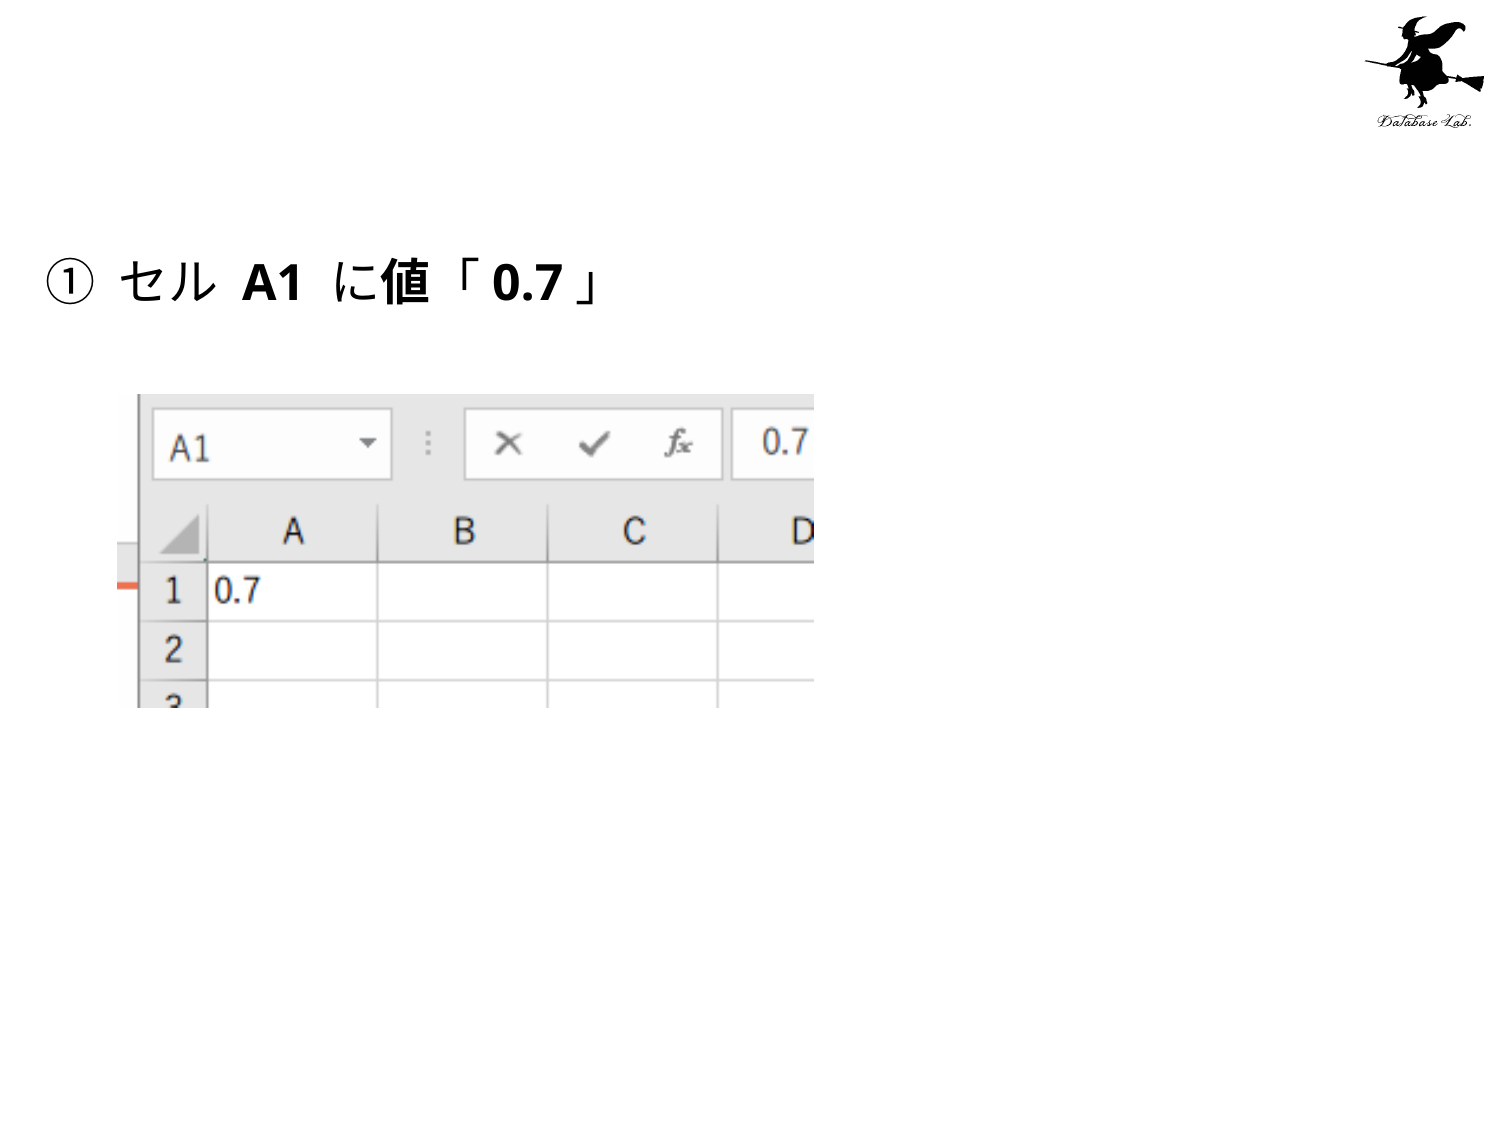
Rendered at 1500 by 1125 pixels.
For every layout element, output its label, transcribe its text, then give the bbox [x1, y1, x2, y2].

picture [117, 394, 814, 709]
text_box ① セル A1 に値「0.7」 [34, 251, 1471, 888]
picture [1362, 14, 1486, 130]
